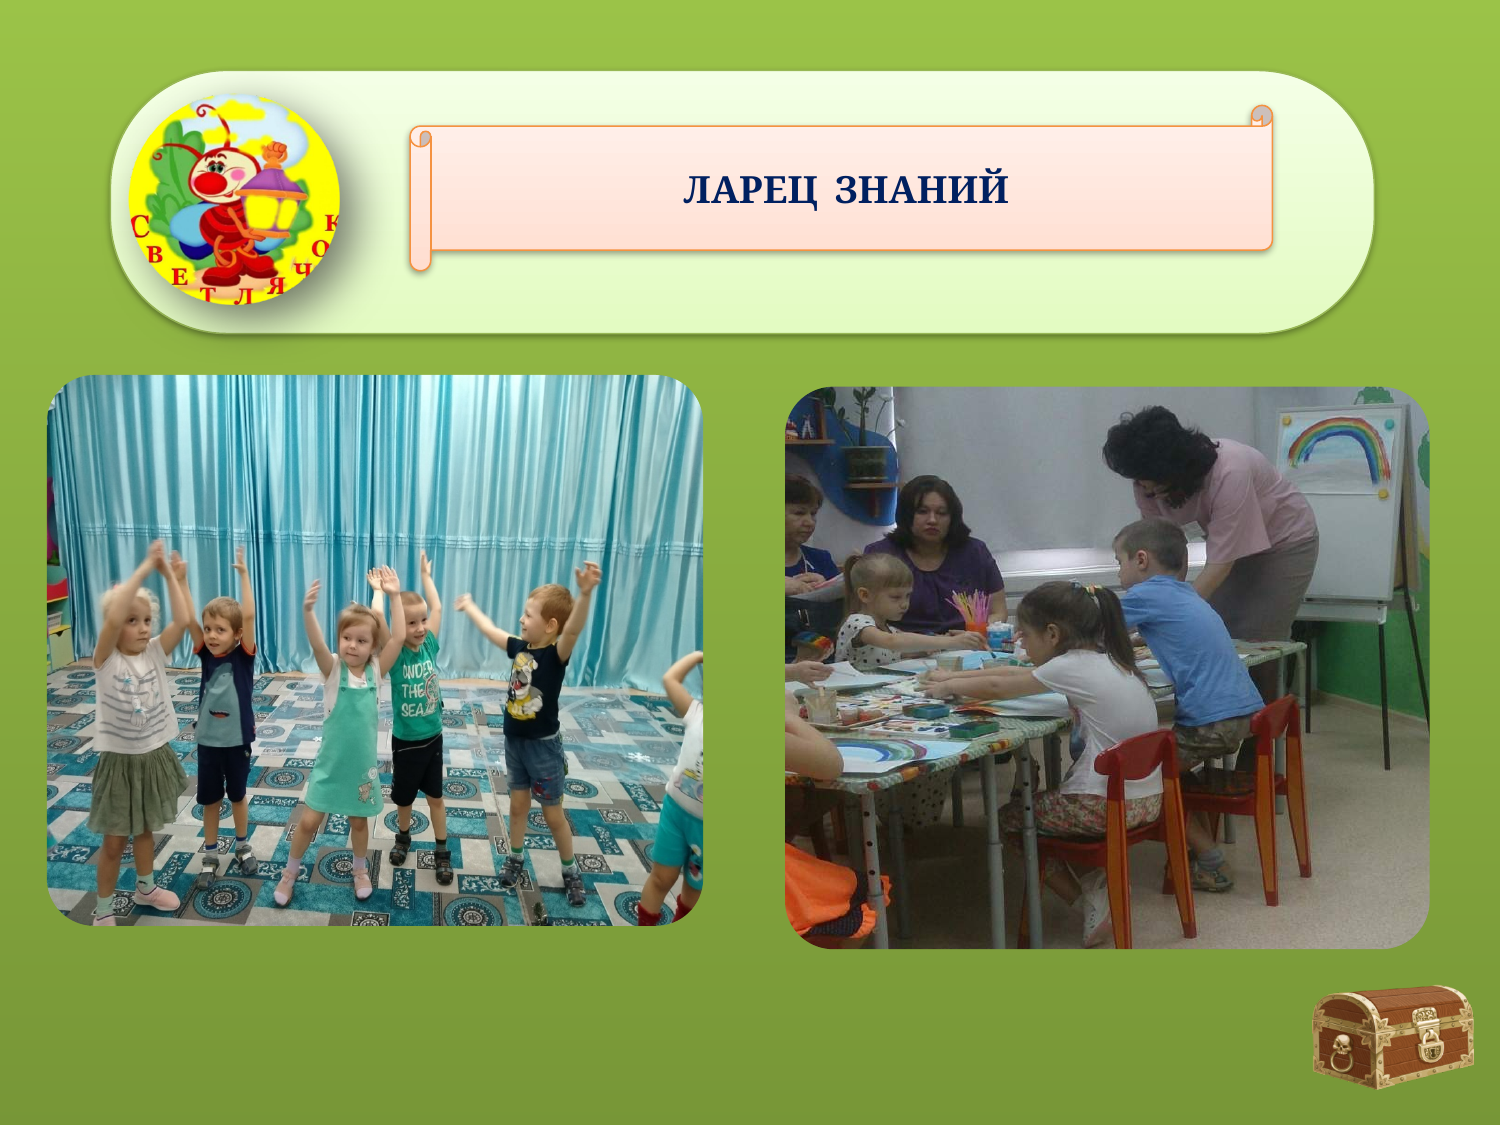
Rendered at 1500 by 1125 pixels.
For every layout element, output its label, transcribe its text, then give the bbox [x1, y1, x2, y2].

text_box [0, 0, 1500, 1125]
text_box ЛАРЕЦ ЗНАНИЙ [409, 104, 1274, 272]
text_box [192, 69, 1376, 335]
picture [46, 374, 704, 927]
picture [1312, 984, 1474, 1091]
picture [128, 93, 341, 305]
picture [784, 386, 1430, 950]
